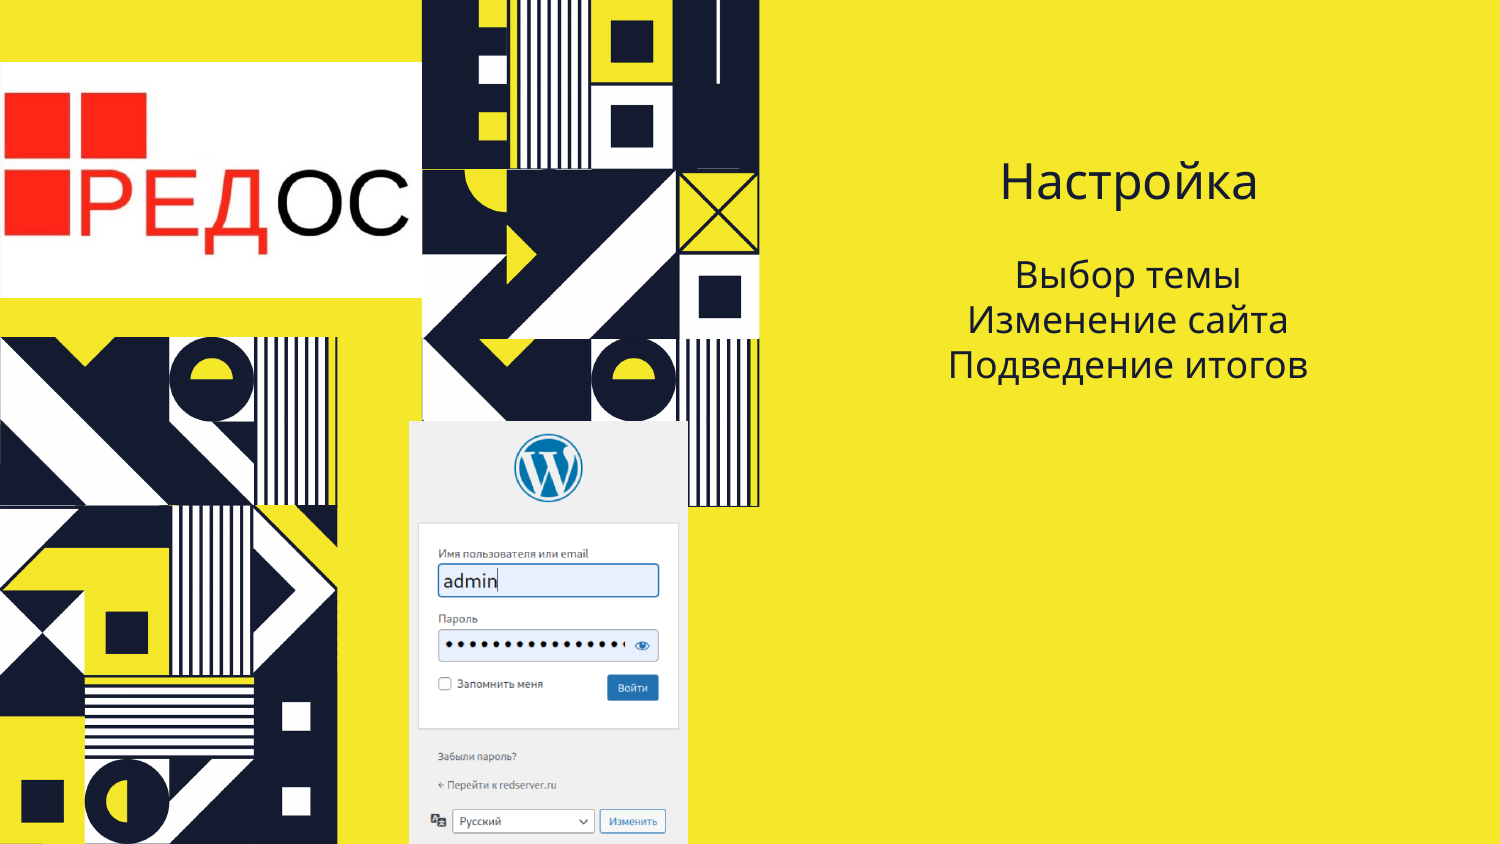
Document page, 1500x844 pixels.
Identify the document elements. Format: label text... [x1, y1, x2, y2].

picture [0, 0, 760, 844]
text_box Выбор темы Изменение сайта Подведение итогов [861, 245, 1395, 392]
text_box Настройка [893, 143, 1367, 216]
